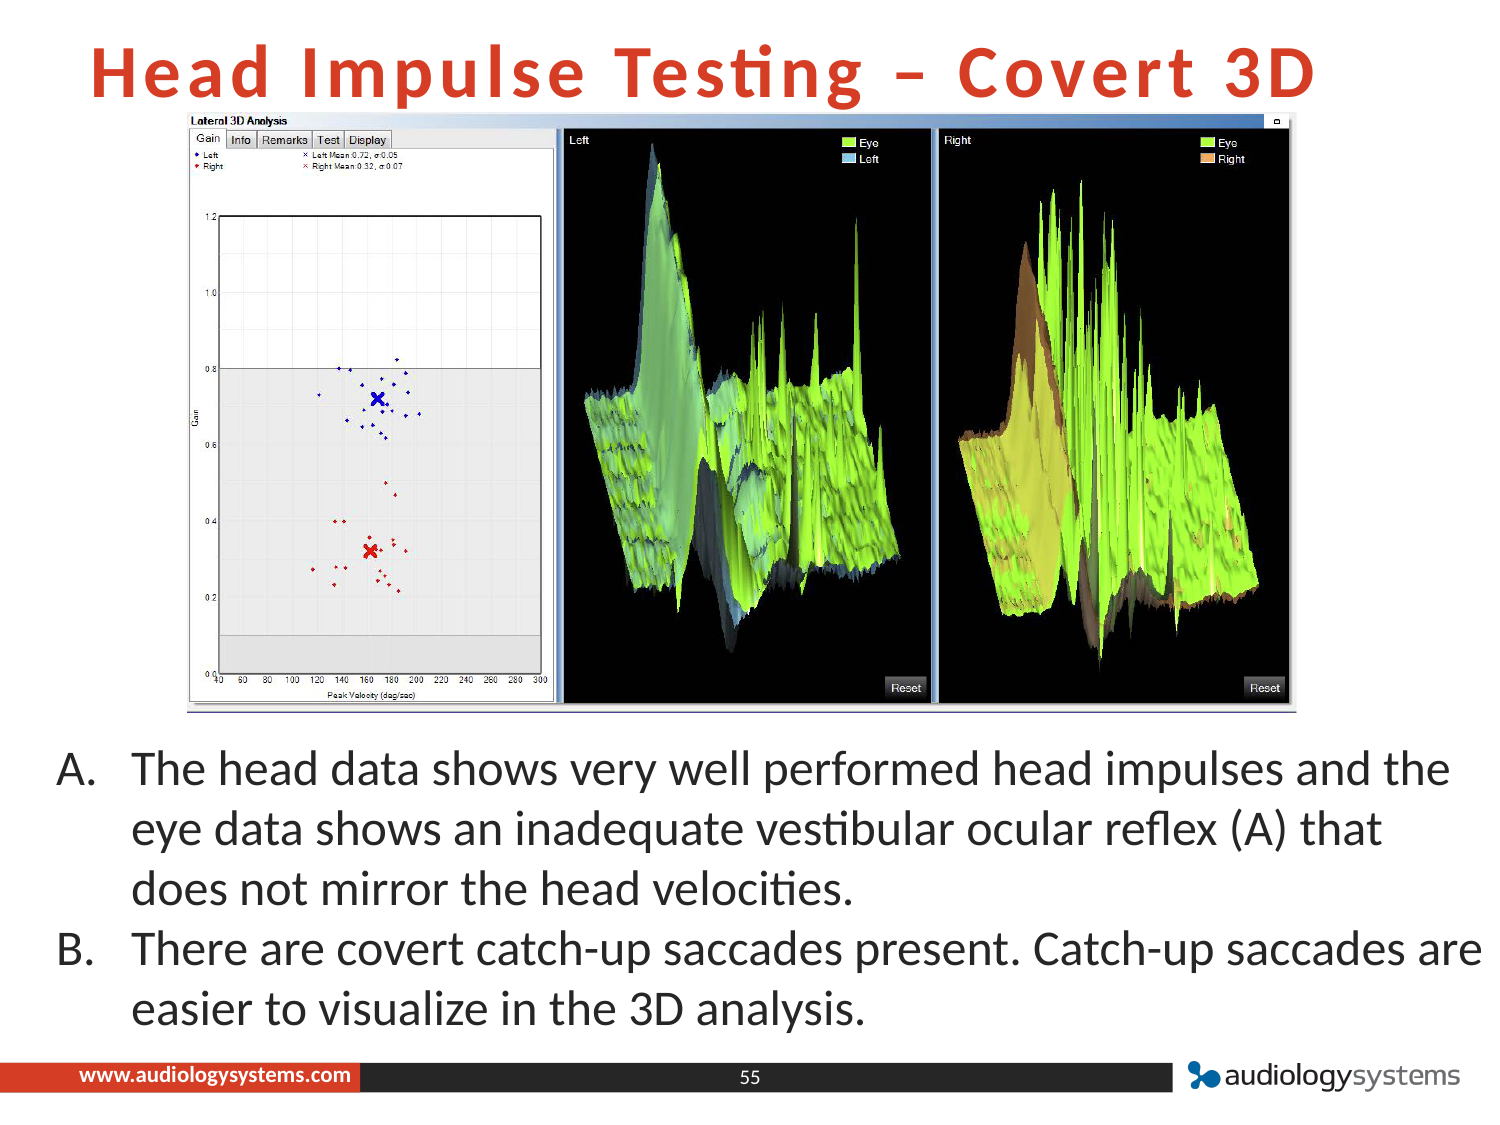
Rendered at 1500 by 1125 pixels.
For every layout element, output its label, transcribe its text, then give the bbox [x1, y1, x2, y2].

title Head Impulse Testing – Covert 3D [75, 0, 1425, 135]
text_box The head data shows very well performed head impulses and the eye data shows an inadequate vestibular ocular reflex (A) that does not mirror the head velocities. There are covert catch-up saccades present. Catch-up saccades are easier to visualize in the 3D analysis. [41, 727, 1500, 1043]
picture [187, 112, 1297, 713]
slide_number 55 [575, 1058, 925, 1094]
